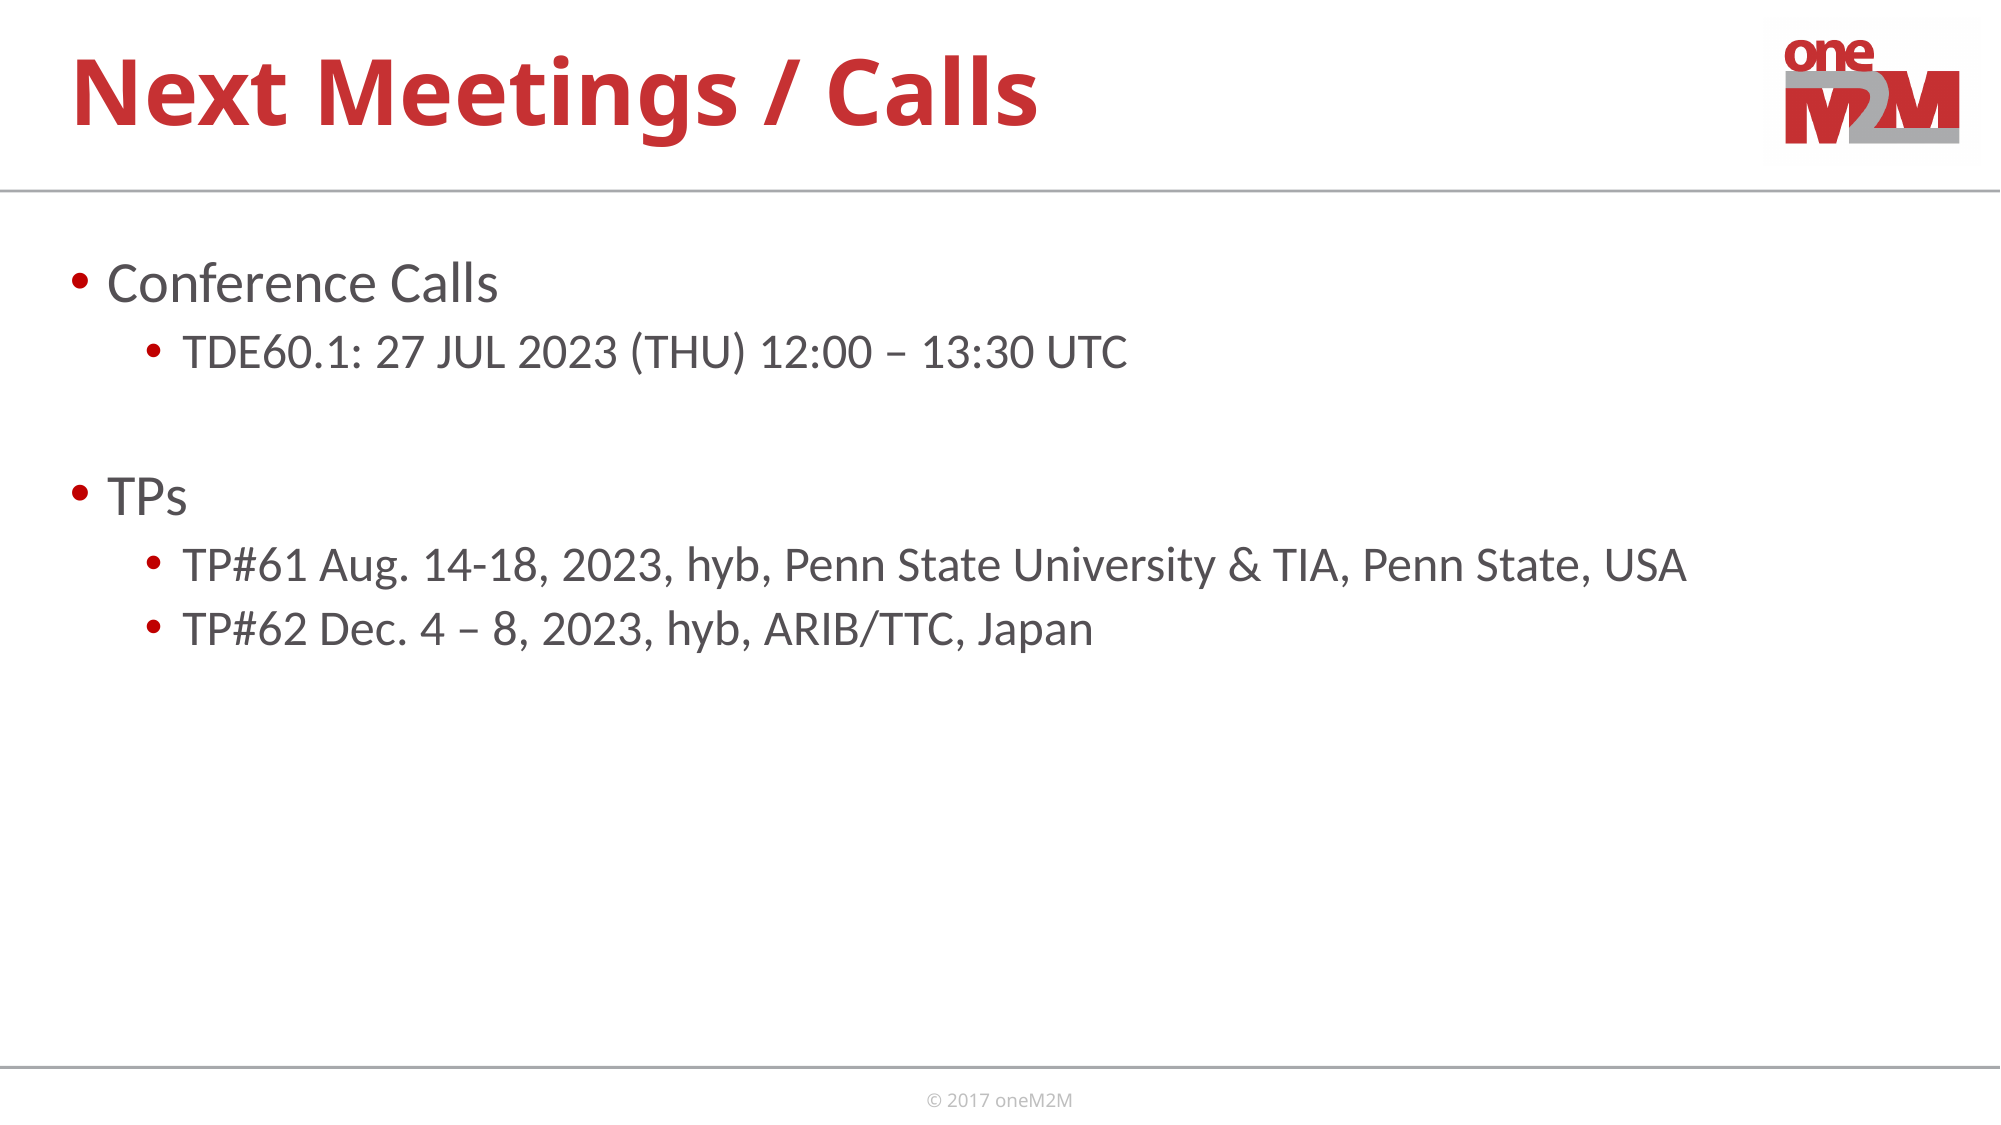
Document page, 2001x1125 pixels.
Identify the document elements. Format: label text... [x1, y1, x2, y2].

title Next Meetings / Calls [54, 0, 1748, 193]
list Conference Calls TDE60.1: 27 JUL 2023 (THU) 12:00 – 13:30 UTC TPs TP#61 Aug. 14-18, 2023, hyb, Penn State University & TIA, Penn State, USA TP#62 Dec. 4 – 8, 2023, hyb, ARIB/TTC, Japan [54, 245, 1780, 959]
picture [1763, 17, 1981, 166]
